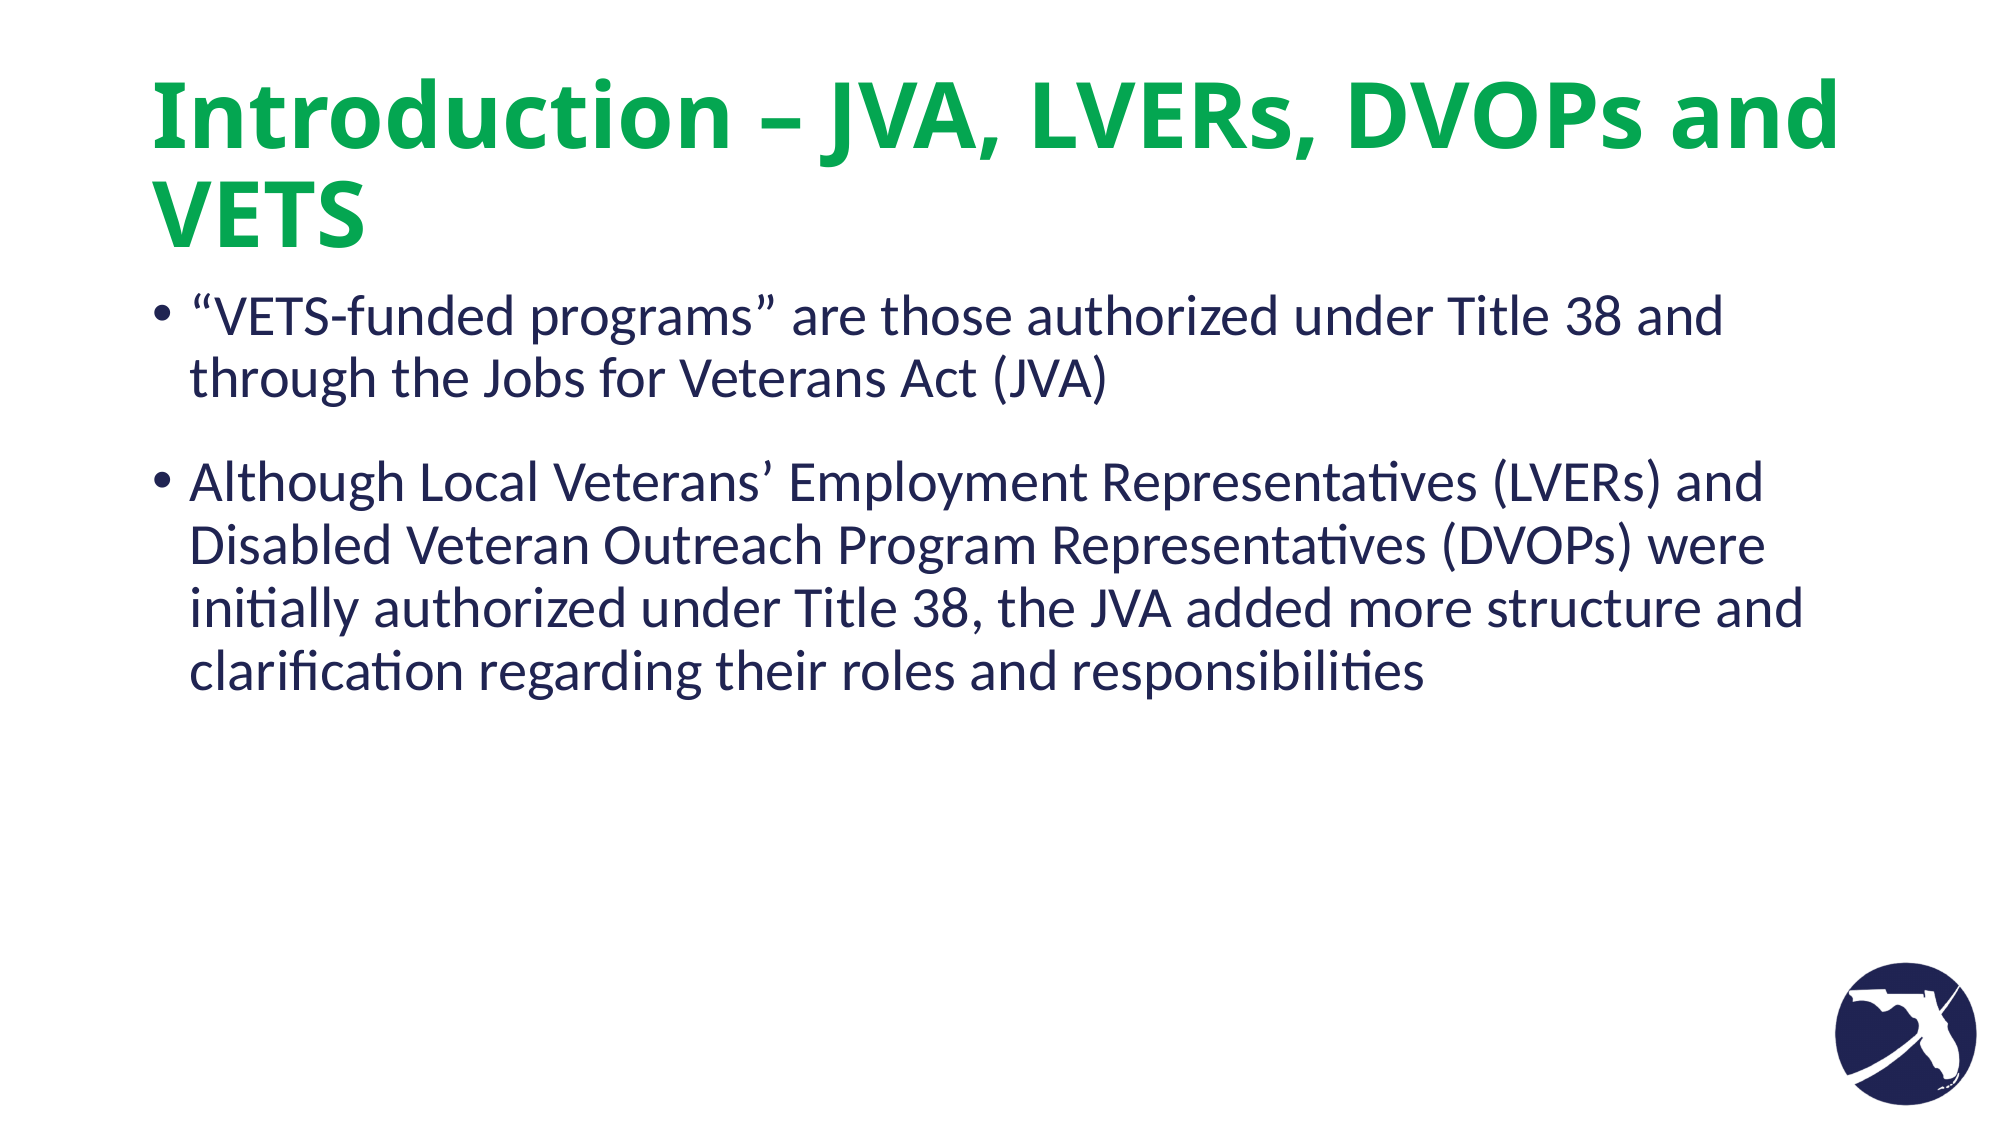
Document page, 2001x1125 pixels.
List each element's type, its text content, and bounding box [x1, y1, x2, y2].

title Introduction – JVA, LVERs, DVOPs and VETS [137, 59, 1863, 277]
picture [1834, 961, 1979, 1109]
text_box “VETS-funded programs” are those authorized under Title 38 and through the Jobs for Veterans Act (JVA) Although Local Veterans’ Employment Representatives (LVERs) and Disabled Veteran Outreach Program Representatives (DVOPs) were initially authorized under Title 38, the JVA added more structure and clarification regarding their roles and responsibilities [137, 277, 1863, 1015]
